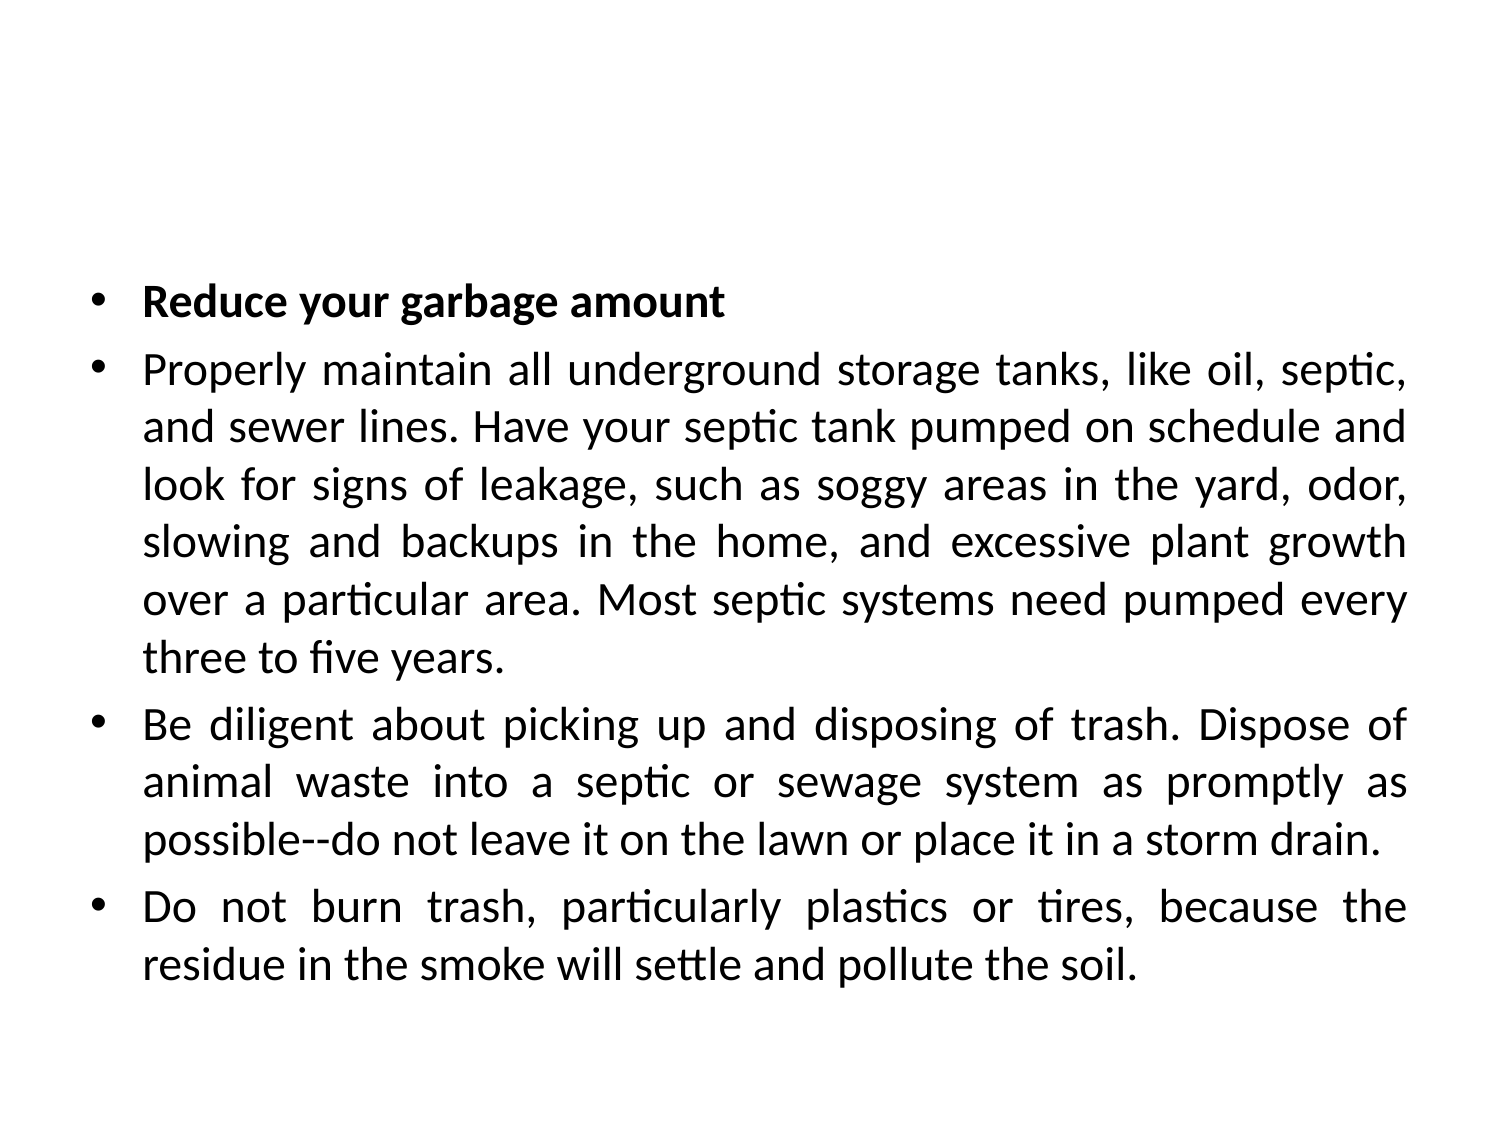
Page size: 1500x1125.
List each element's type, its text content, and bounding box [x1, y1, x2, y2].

list Reduce your garbage amount Properly maintain all underground storage tanks, like oil, septic, and sewer lines. Have your septic tank pumped on schedule and look for signs of leakage, such as soggy areas in the yard, odor, slowing and backups in the home, and excessive plant growth over a particular area. Most septic systems need pumped every three to five years. Be diligent about picking up and disposing of trash. Dispose of animal waste into a septic or sewage system as promptly as possible--do not leave it on the lawn or place it in a storm drain. Do not burn trash, particularly plastics or tires, because the residue in the smoke will settle and pollute the soil. [75, 262, 1425, 1005]
